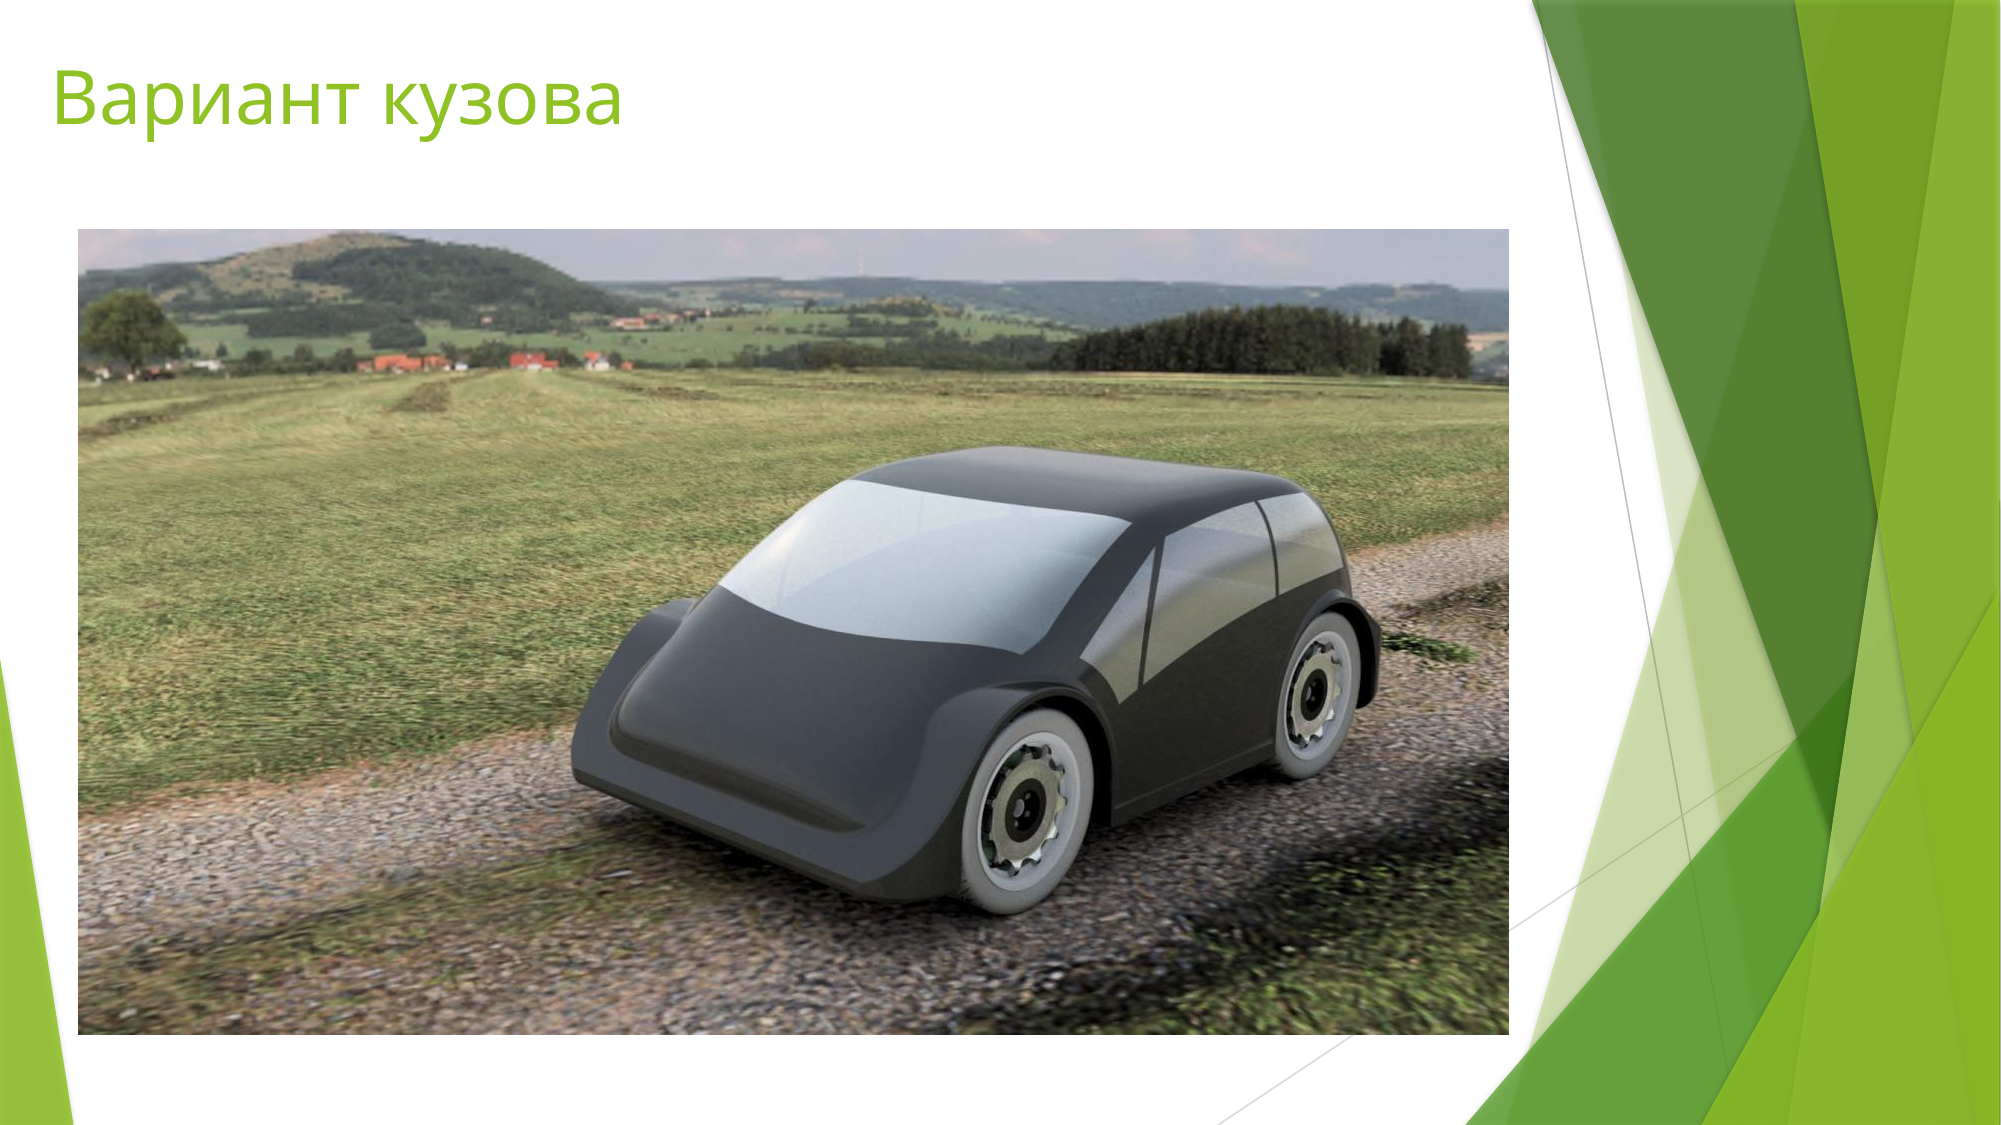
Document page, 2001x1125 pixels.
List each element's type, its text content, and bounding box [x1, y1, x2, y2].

title Вариант кузова [35, 41, 1446, 151]
picture [78, 229, 1510, 1035]
